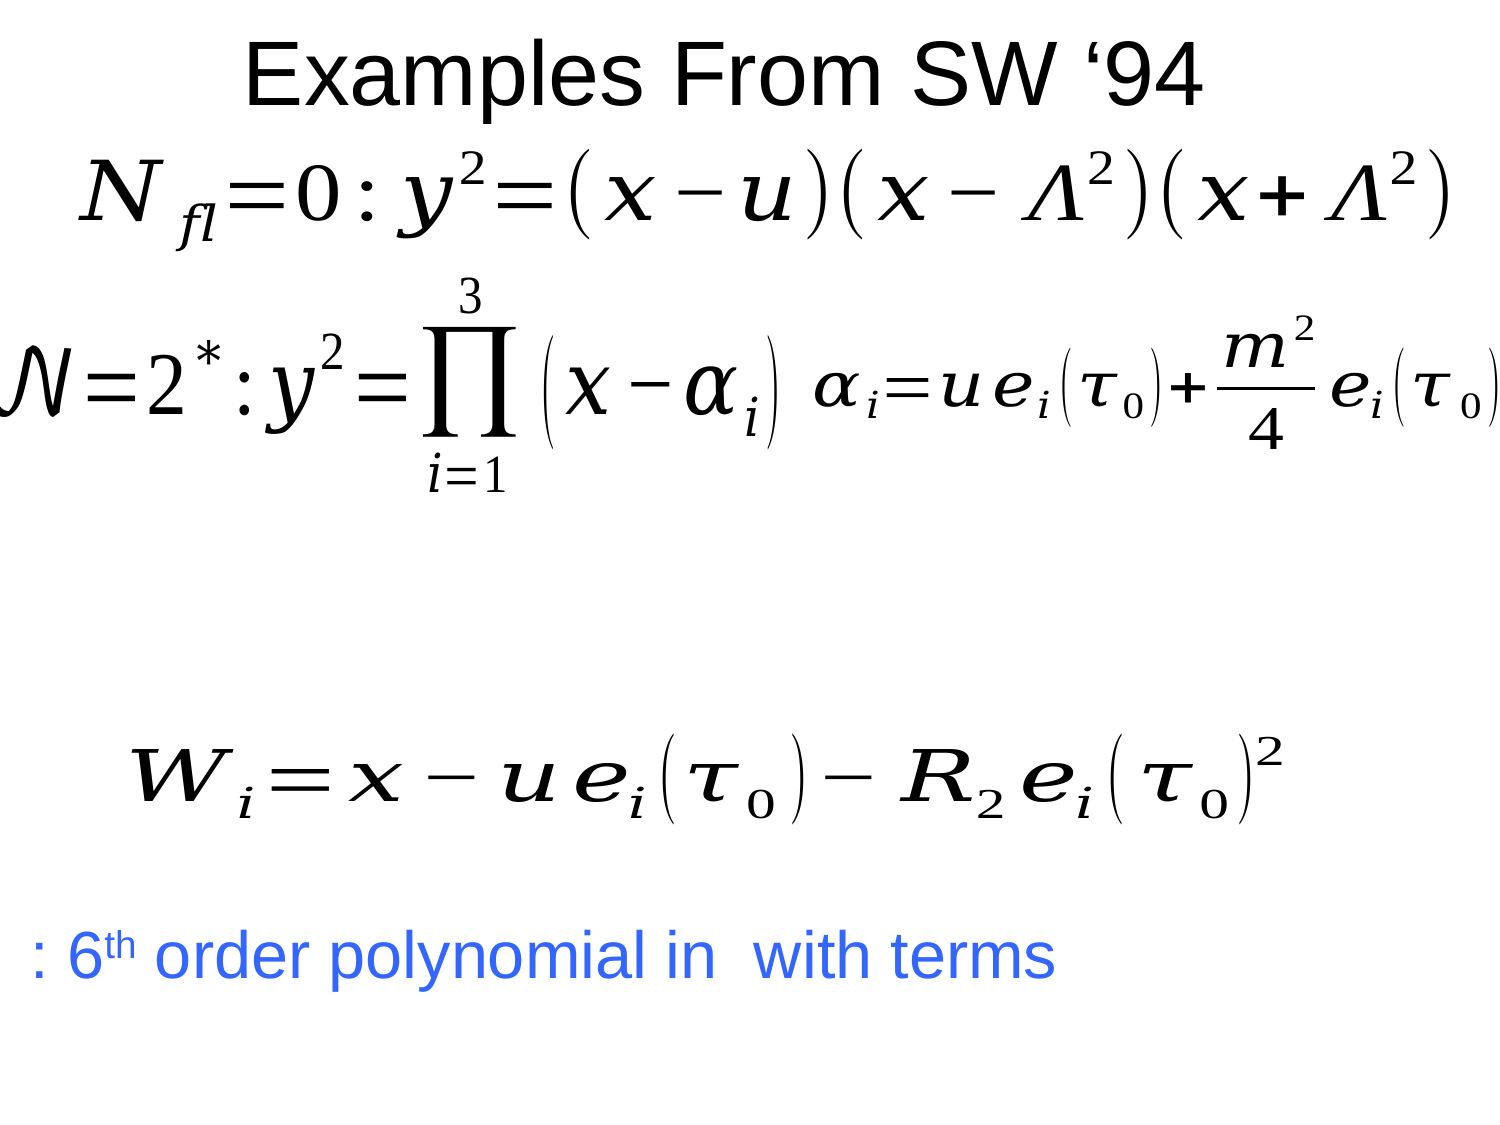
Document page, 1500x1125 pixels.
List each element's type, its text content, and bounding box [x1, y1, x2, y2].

text_box [187, 445, 1038, 530]
title Examples From SW ‘94 [50, 0, 1400, 163]
